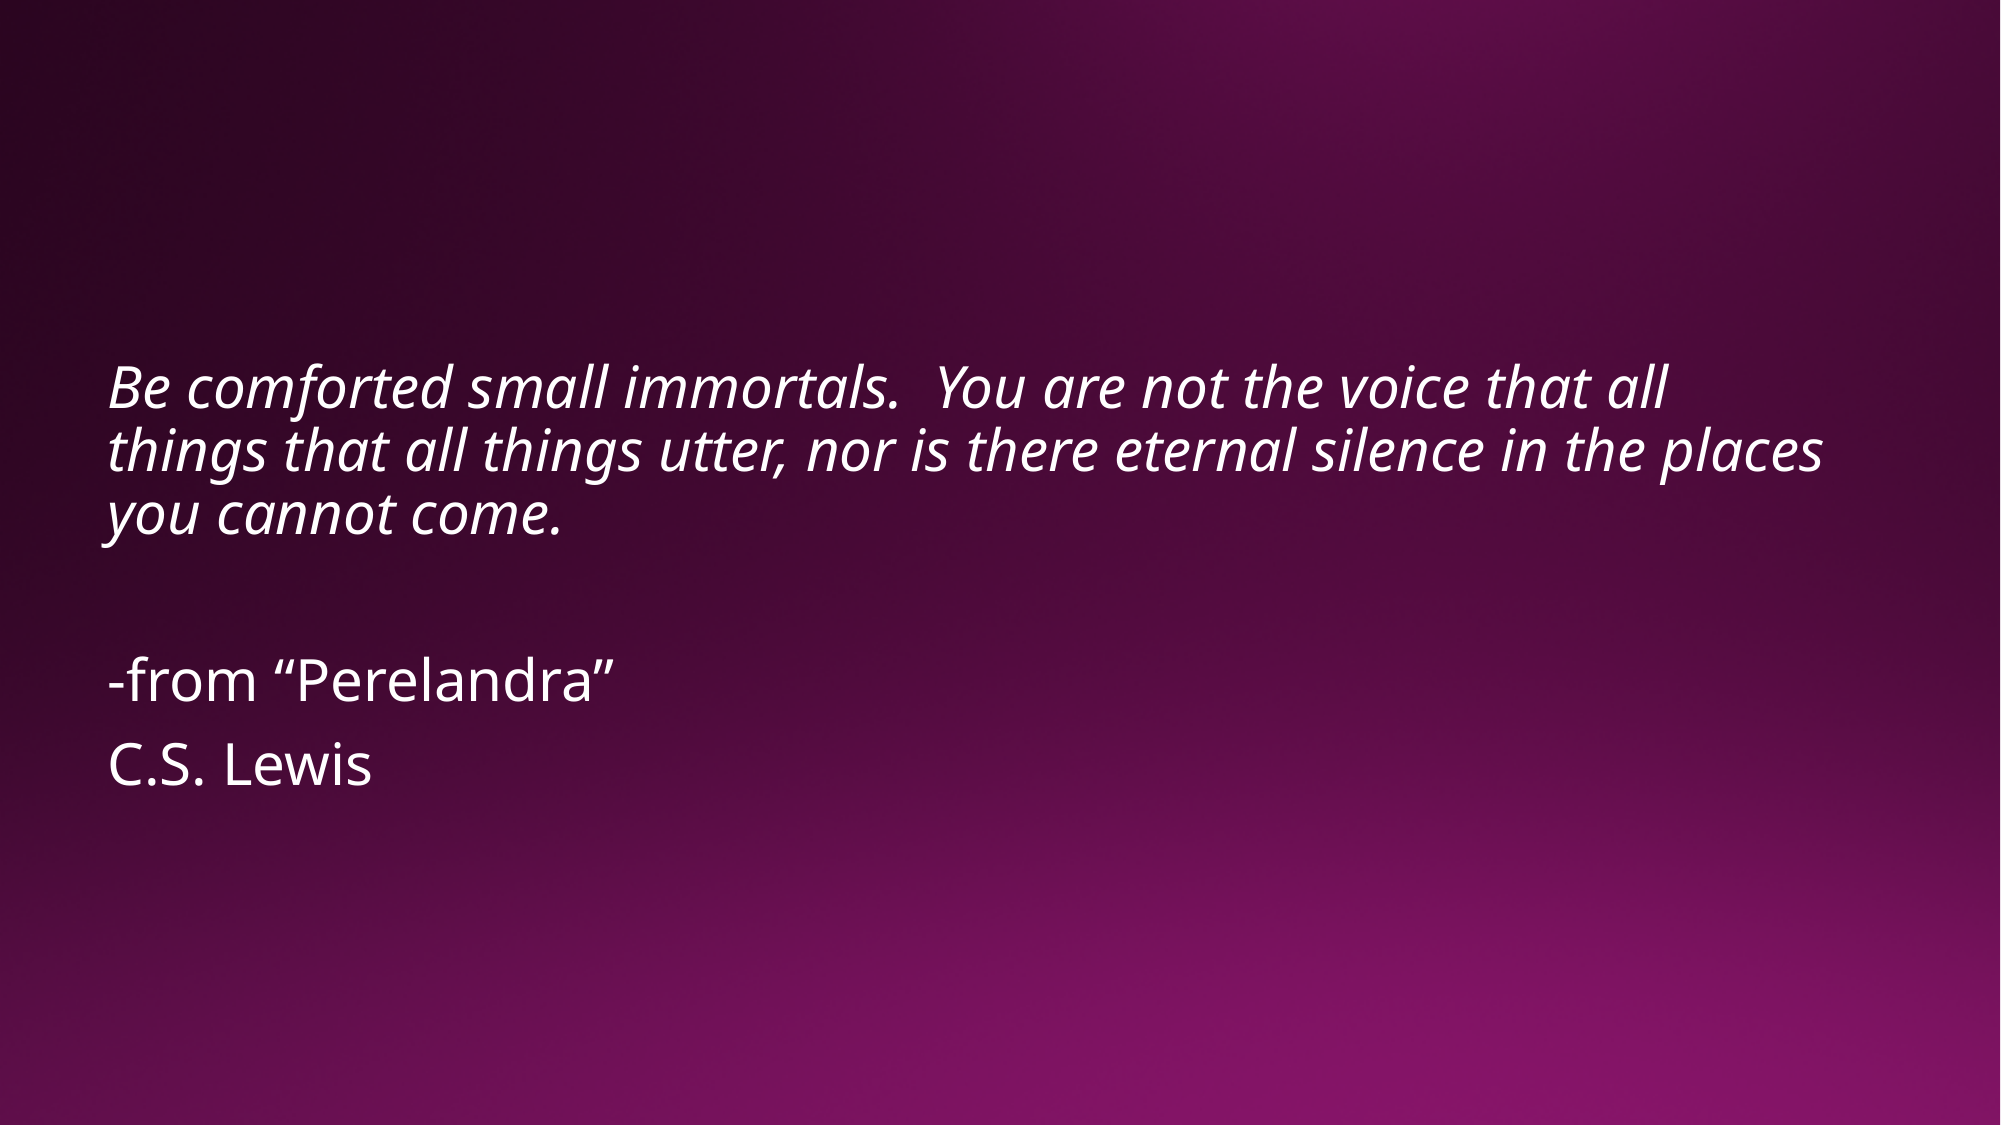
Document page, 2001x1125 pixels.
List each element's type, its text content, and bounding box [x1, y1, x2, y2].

list Be comforted small immortals. You are not the voice that all things that all things utter, nor is there eternal silence in the places you cannot come. -from “Perelandra” C.S. Lewis [92, 98, 1860, 1112]
picture [0, 0, 2001, 1125]
